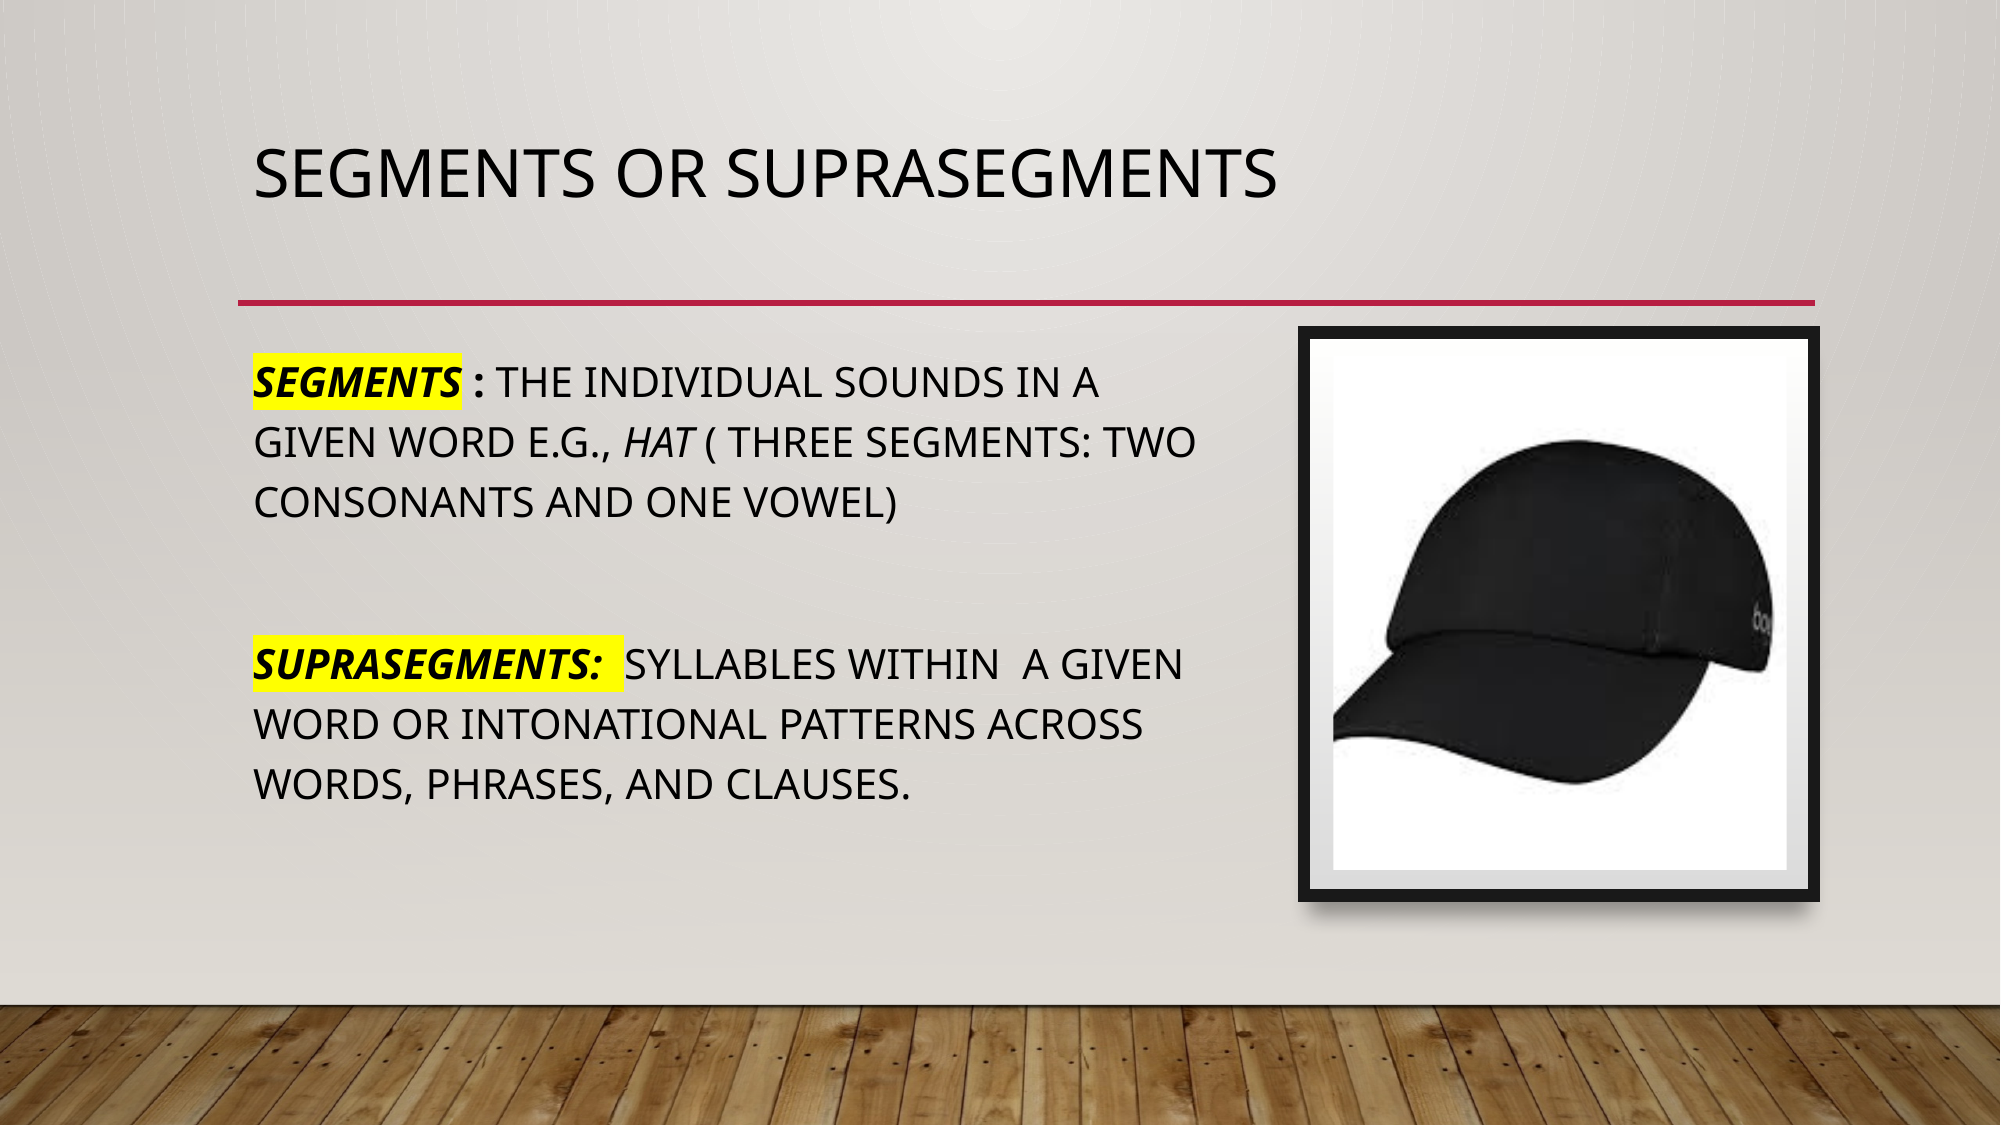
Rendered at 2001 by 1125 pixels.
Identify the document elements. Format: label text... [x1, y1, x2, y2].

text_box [1303, 329, 1815, 897]
title Segments or suprasegments [238, 131, 1814, 305]
list Segments : the individual sounds in a given word e.g., HAT ( three segments: two consonants and one vowel) Suprasegments: syllables within a given word or intonational patterns across words, phrases, and clauses. [238, 330, 1223, 897]
picture [1333, 356, 1787, 870]
picture [0, 1005, 2000, 1125]
